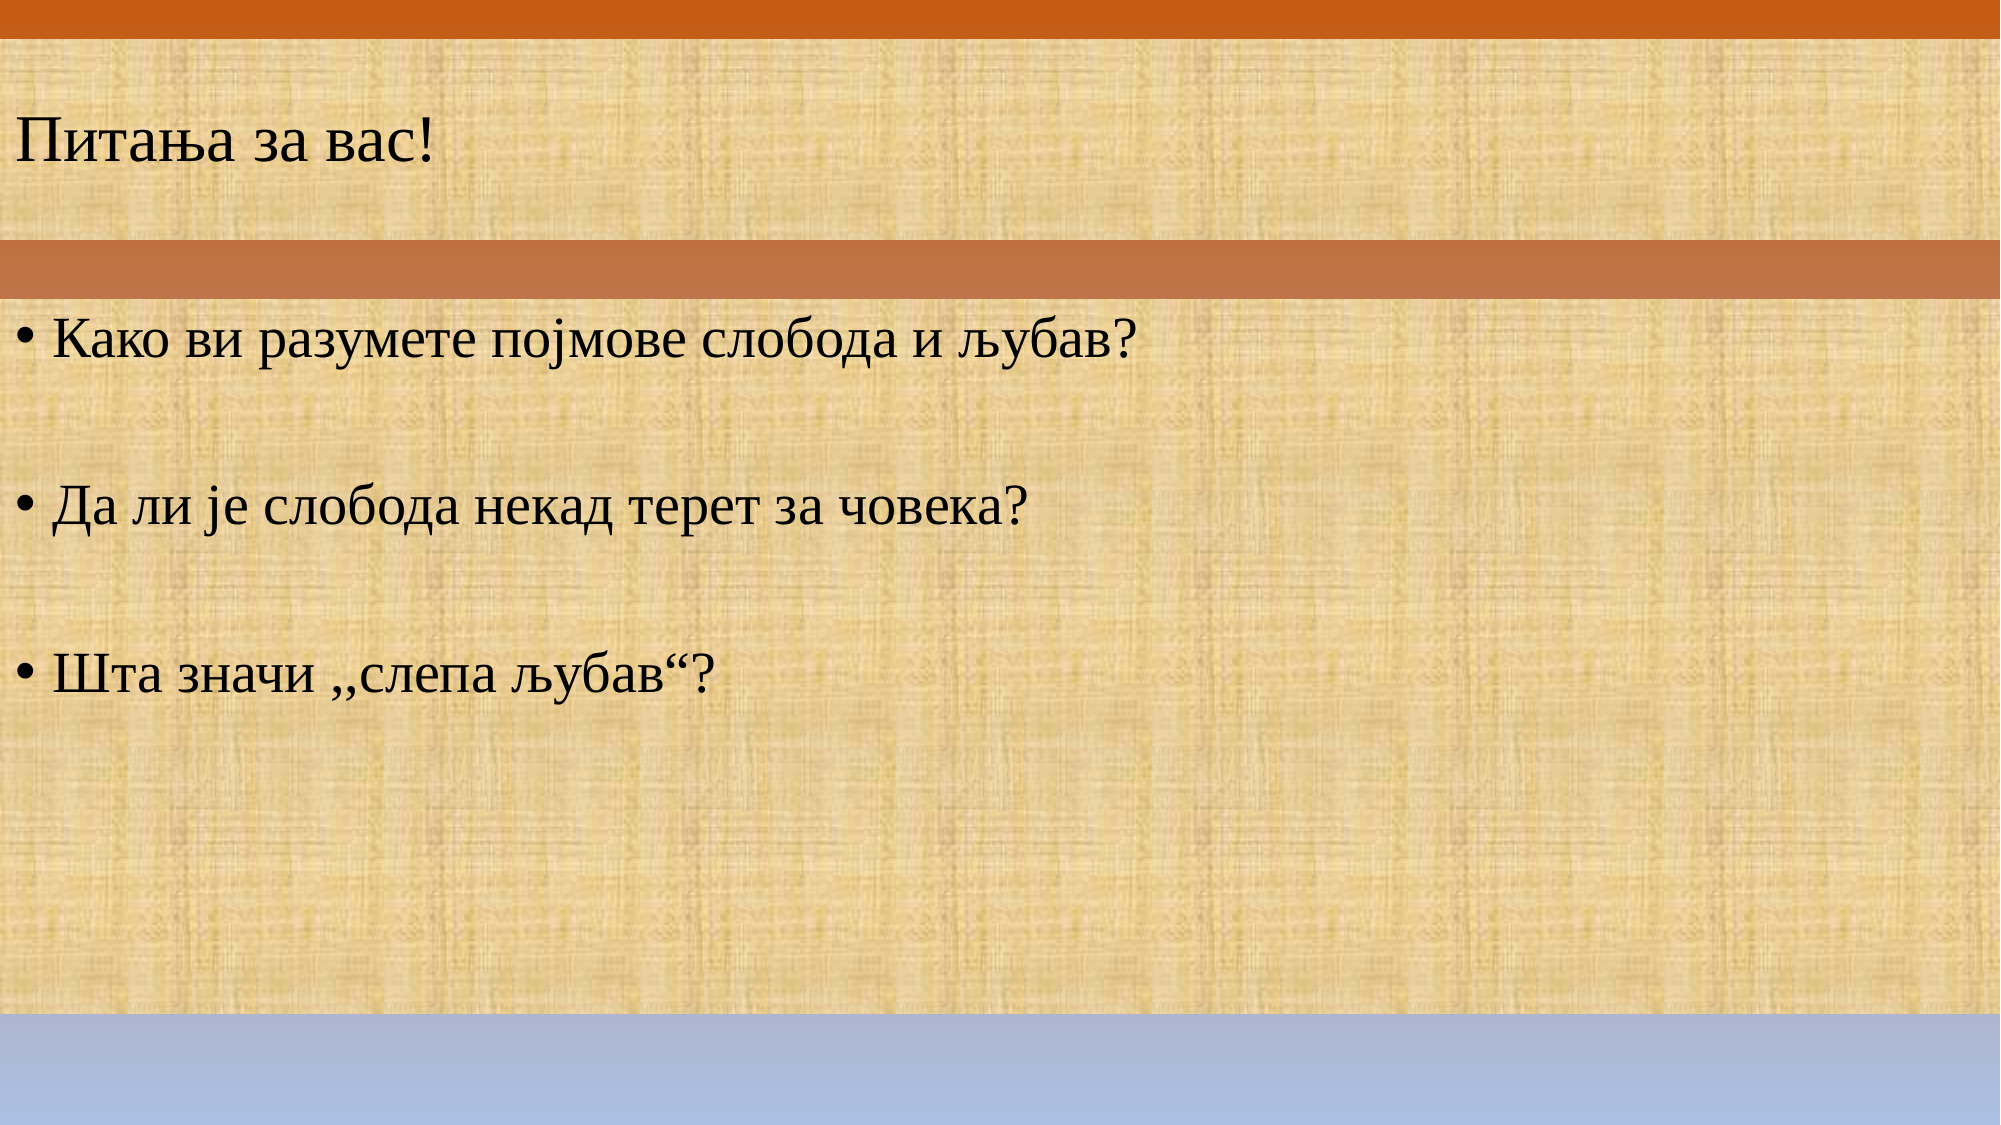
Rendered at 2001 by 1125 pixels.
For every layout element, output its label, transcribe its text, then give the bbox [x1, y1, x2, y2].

list Како ви разумете појмове слобода и љубав? Да ли је слобода некад терет за човека? Шта значи ,,слепа љубав“? [0, 299, 2000, 1014]
title Питања за вас! [0, 39, 2000, 240]
